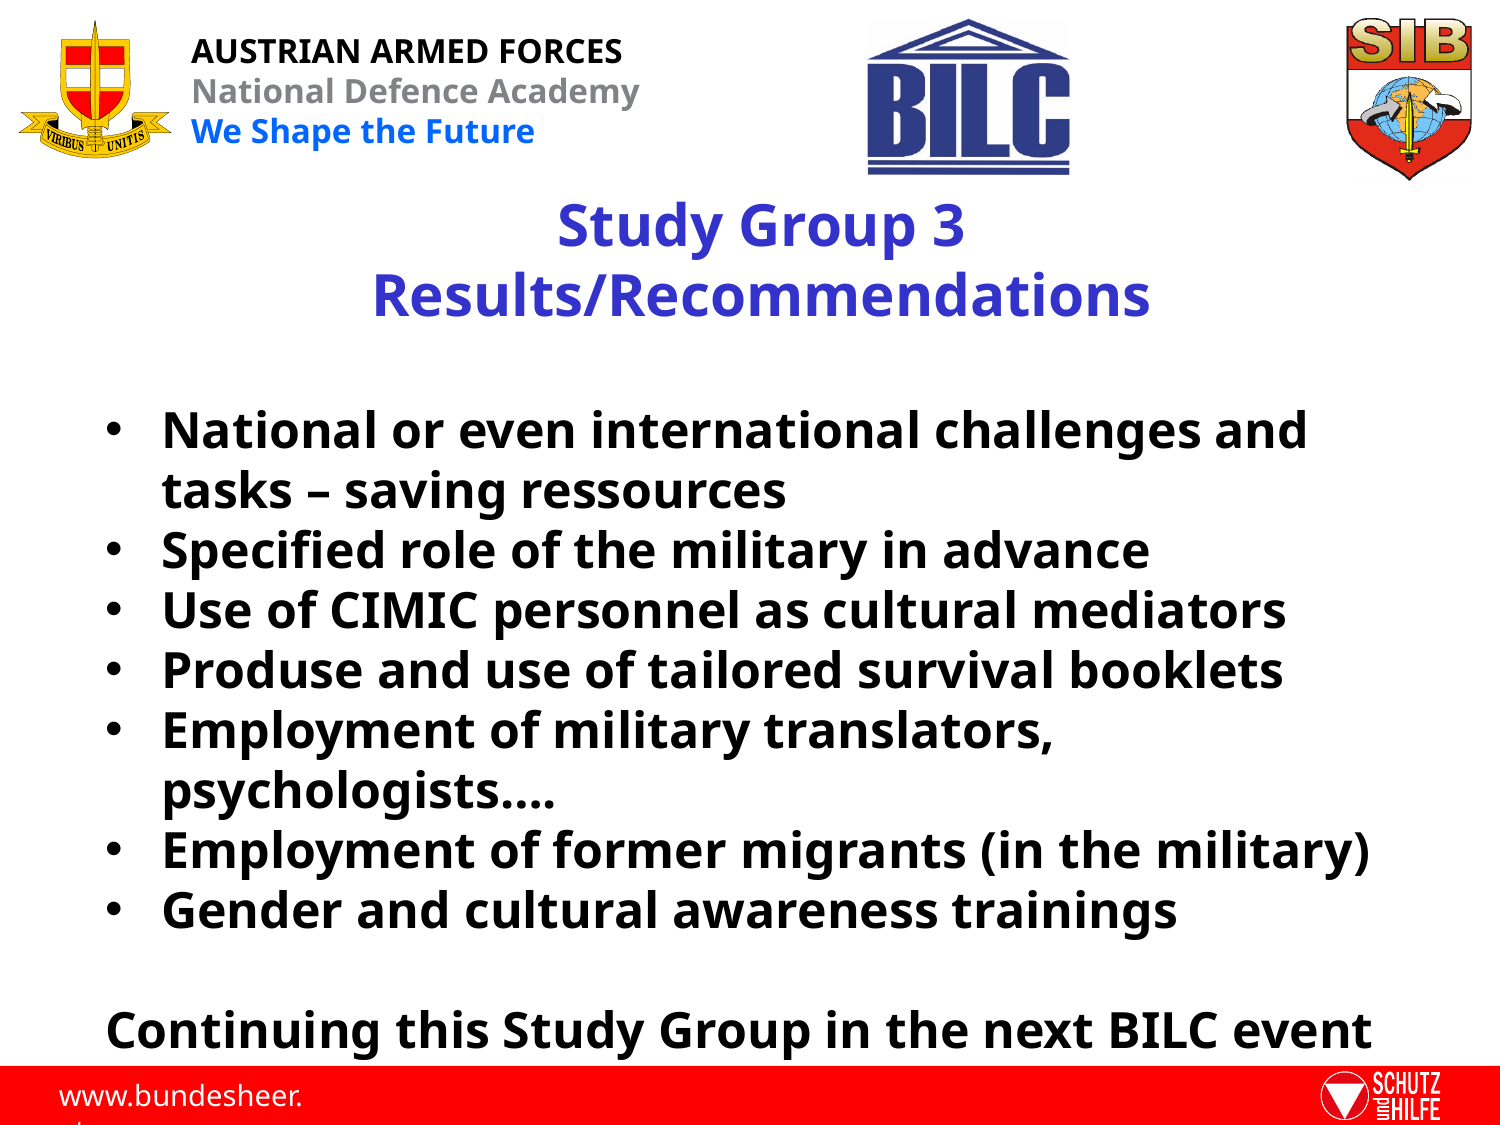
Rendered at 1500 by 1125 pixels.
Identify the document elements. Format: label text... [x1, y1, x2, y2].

text_box Study Group 3 Results/Recommendations National or even international challenges and tasks – saving ressources Specified role of the military in advance Use of CIMIC personnel as cultural mediators Produse and use of tailored survival booklets Employment of military translators, psychologists…. Employment of former migrants (in the military) Gender and cultural awareness trainings Continuing this Study Group in the next BILC event [90, 180, 1434, 1125]
picture [1346, 18, 1472, 181]
picture [866, 18, 1070, 175]
